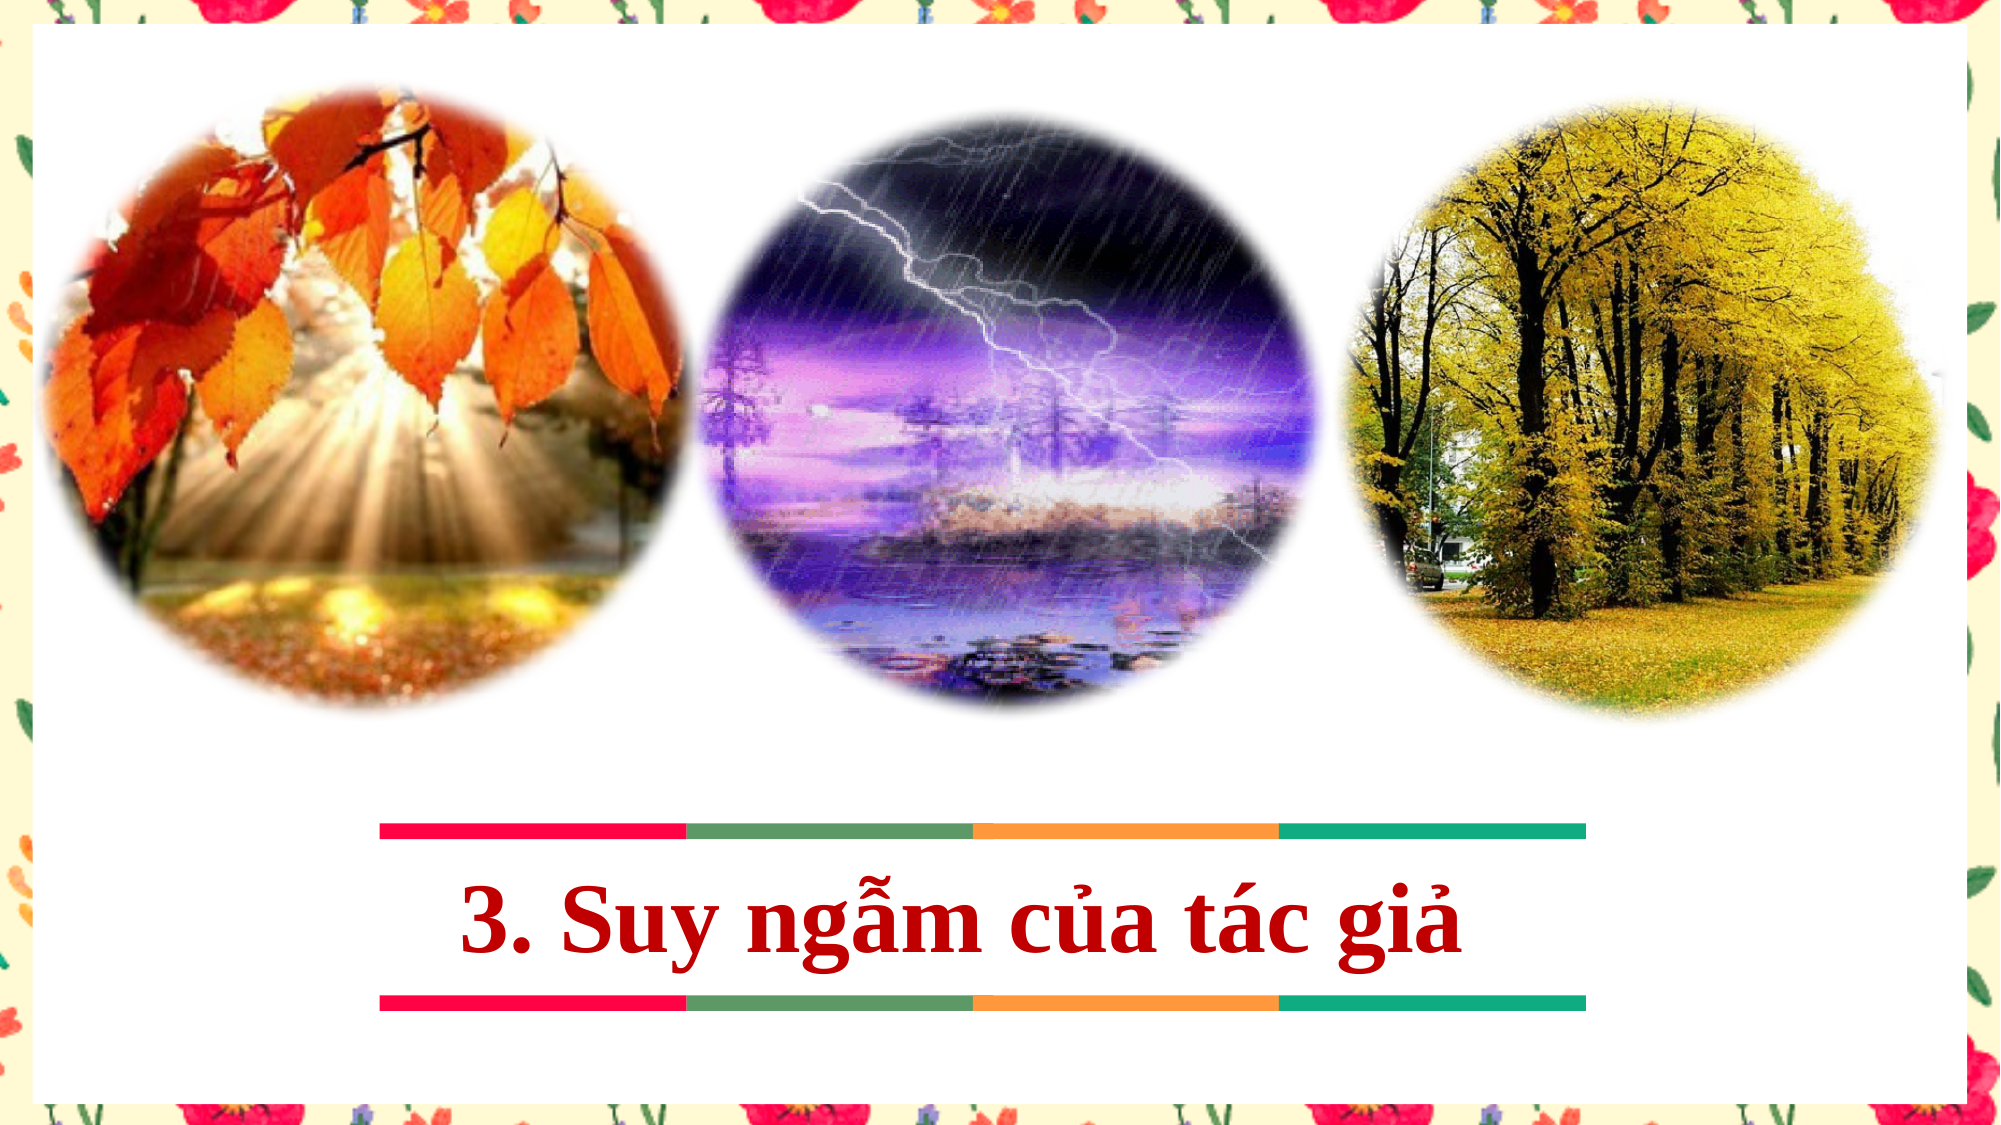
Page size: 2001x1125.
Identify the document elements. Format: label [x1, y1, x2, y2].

picture [0, 0, 2000, 1125]
text_box [379, 823, 1586, 840]
text_box [379, 995, 1586, 1011]
